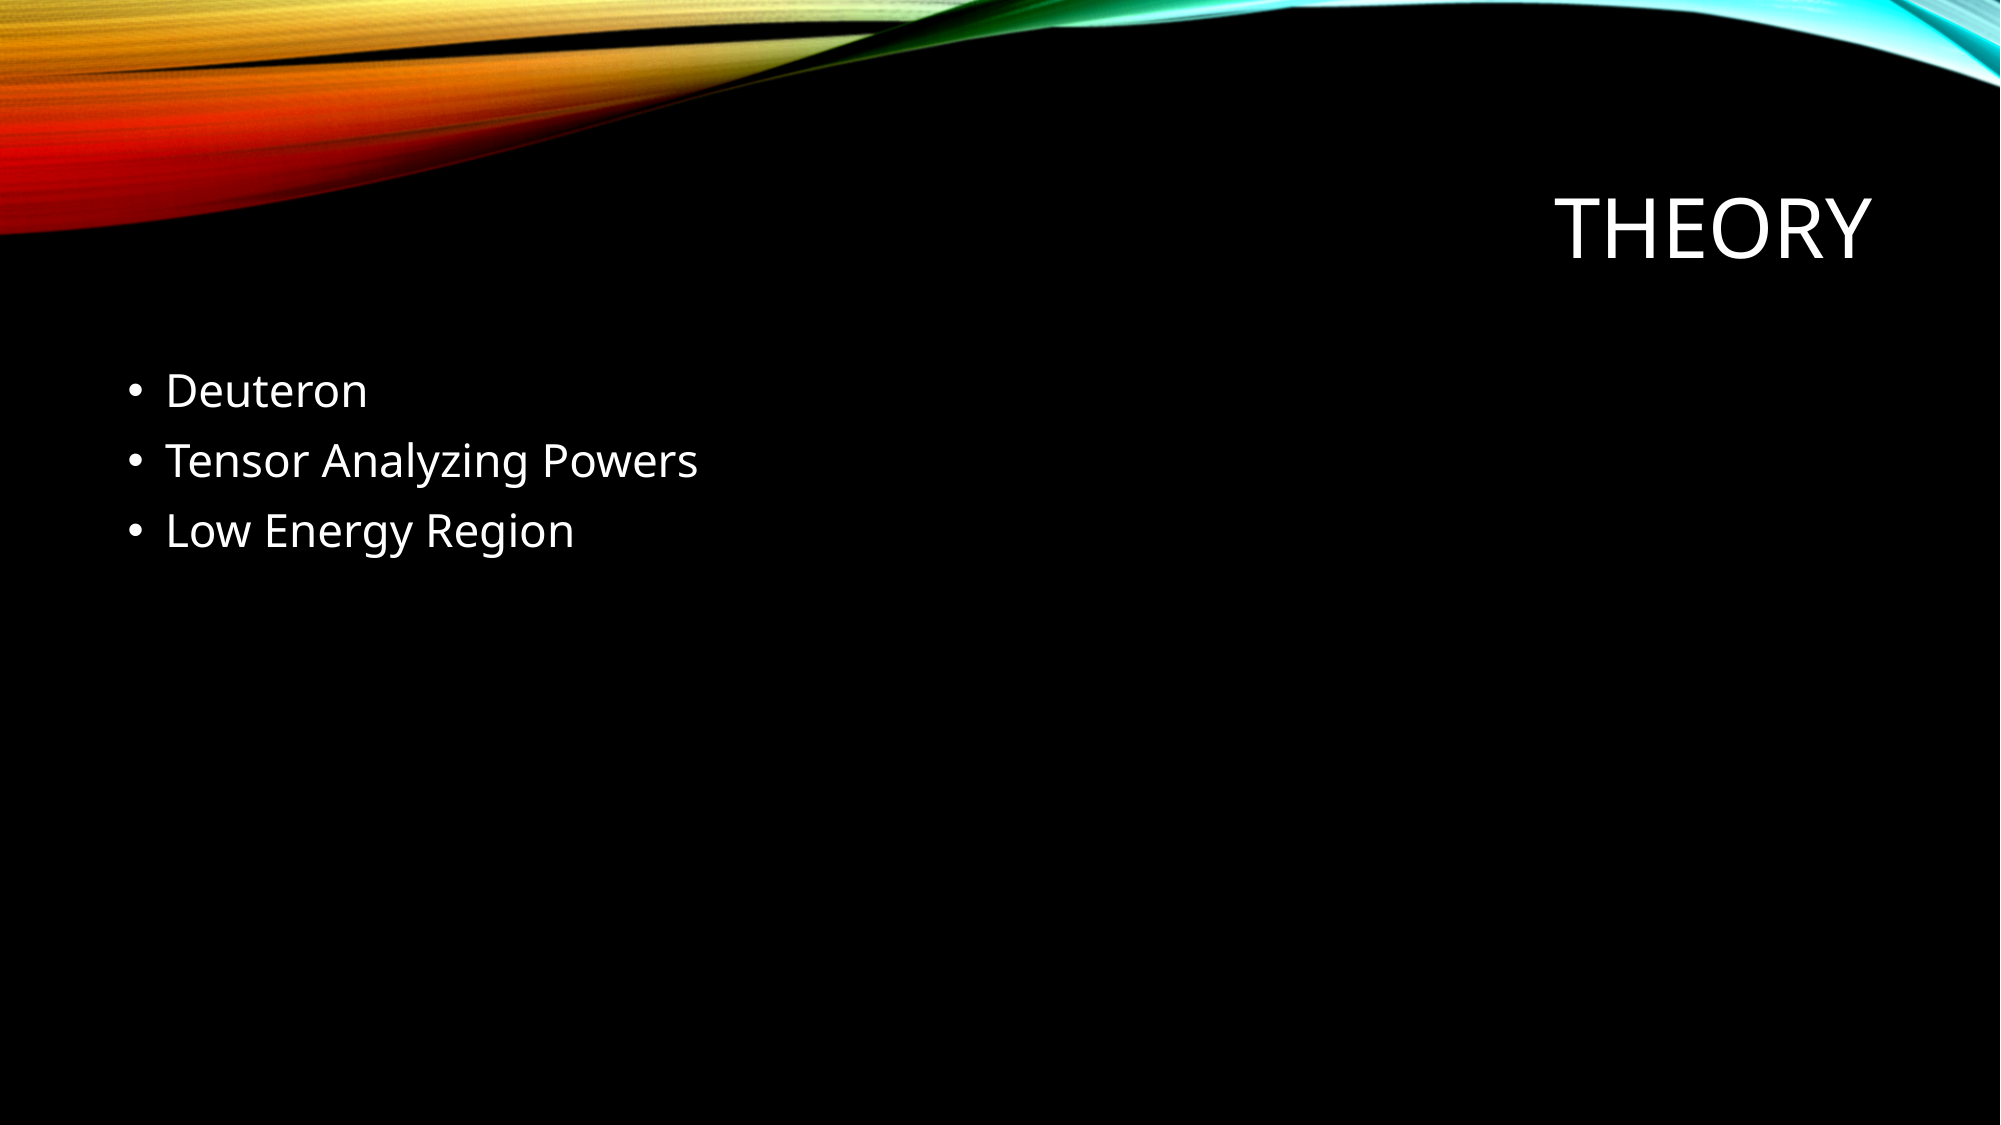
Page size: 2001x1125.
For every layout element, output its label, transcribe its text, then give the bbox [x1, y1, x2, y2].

picture [0, 0, 2000, 237]
title Theory [474, 125, 1888, 338]
list Deuteron Tensor Analyzing Powers Low Energy Region [112, 360, 1888, 1021]
